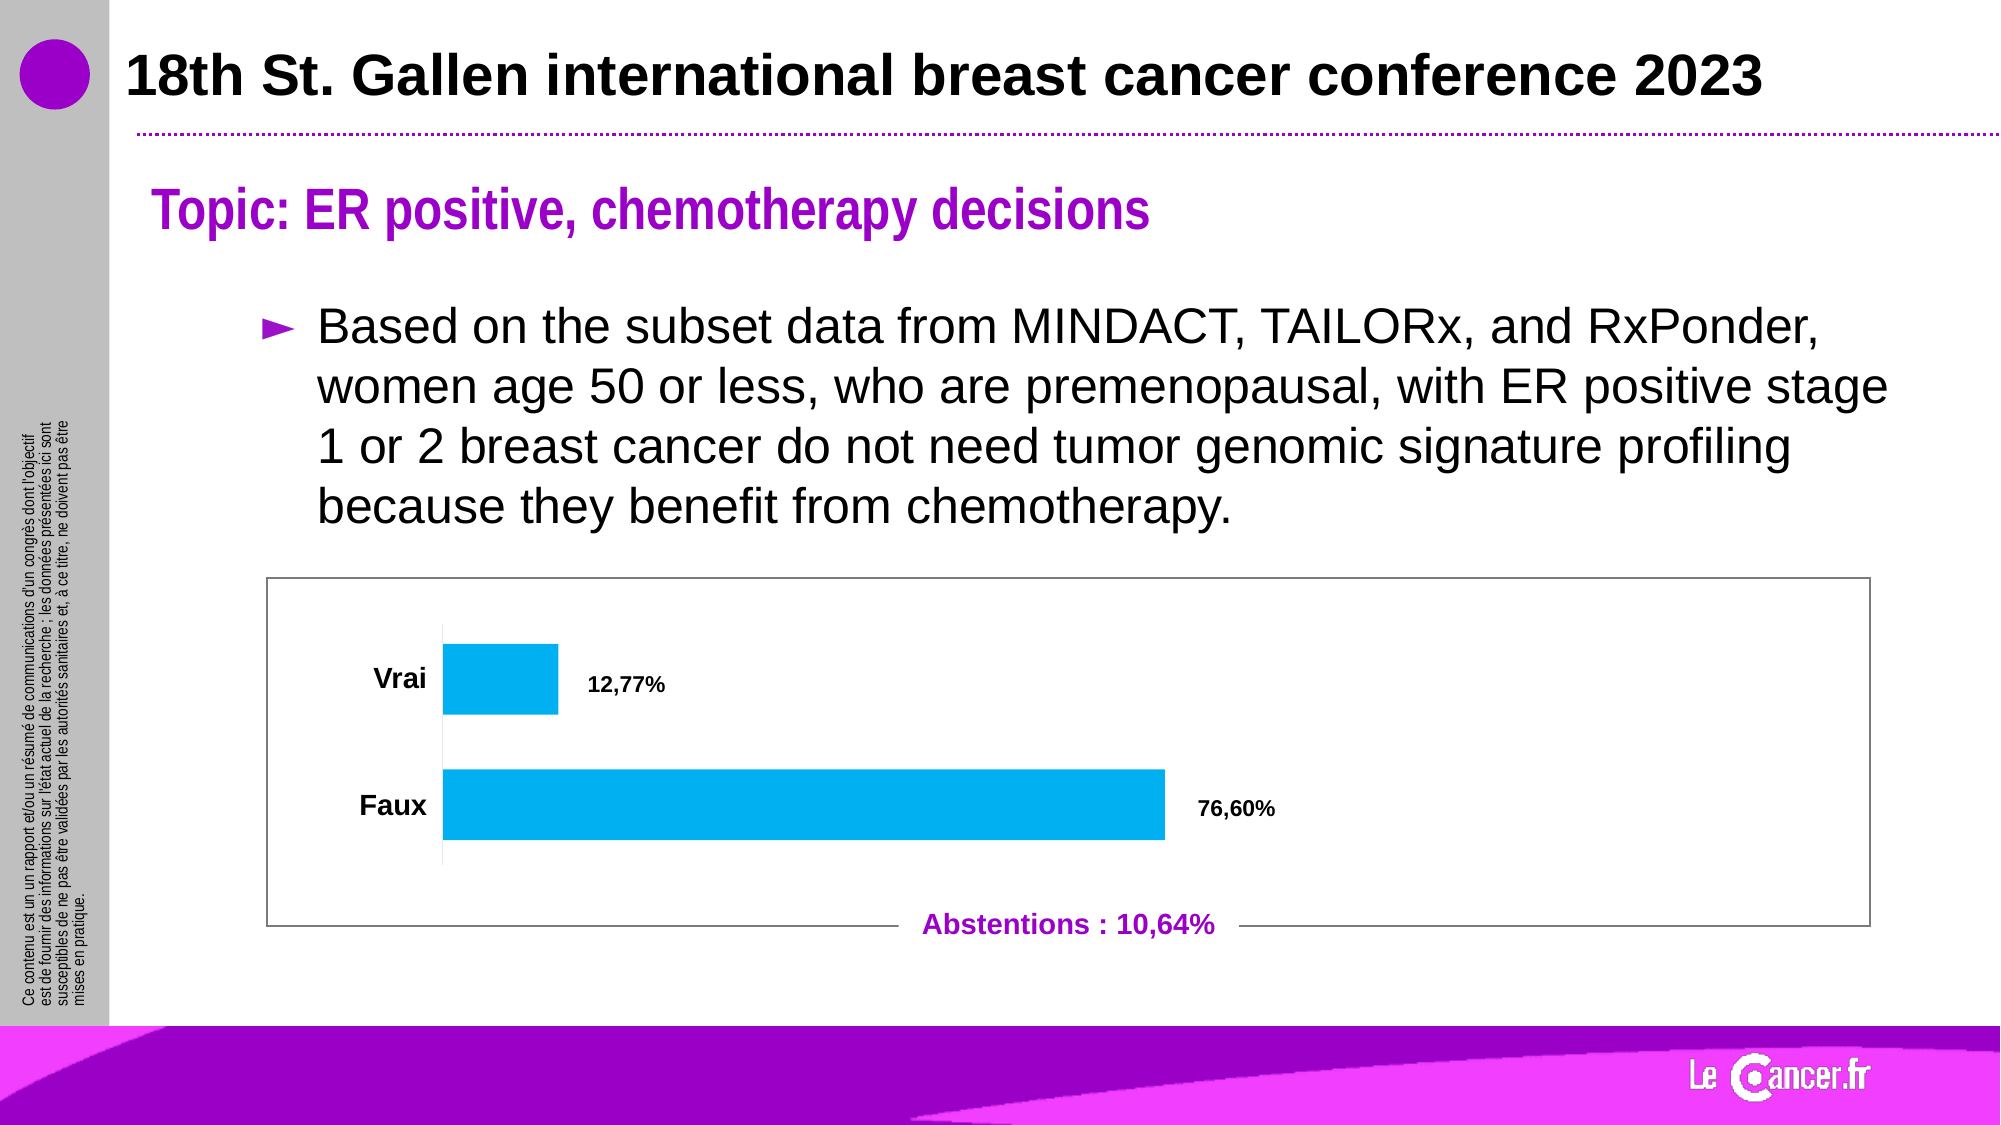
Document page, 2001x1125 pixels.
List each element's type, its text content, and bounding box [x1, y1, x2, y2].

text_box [267, 577, 1871, 949]
title 18th St. Gallen international breast cancer conference 2023 [110, 37, 1922, 152]
list Based on the subset data from MINDACT, TAILORx, and RxPonder, women age 50 or less, who are premenopausal, with ER positive stage 1 or 2 breast cancer do not need tumor genomic signature profiling because they benefit from chemotherapy. [247, 286, 1943, 558]
list Topic: ER positive, chemotherapy decisions [136, 171, 1832, 267]
picture [0, 1026, 2000, 1125]
